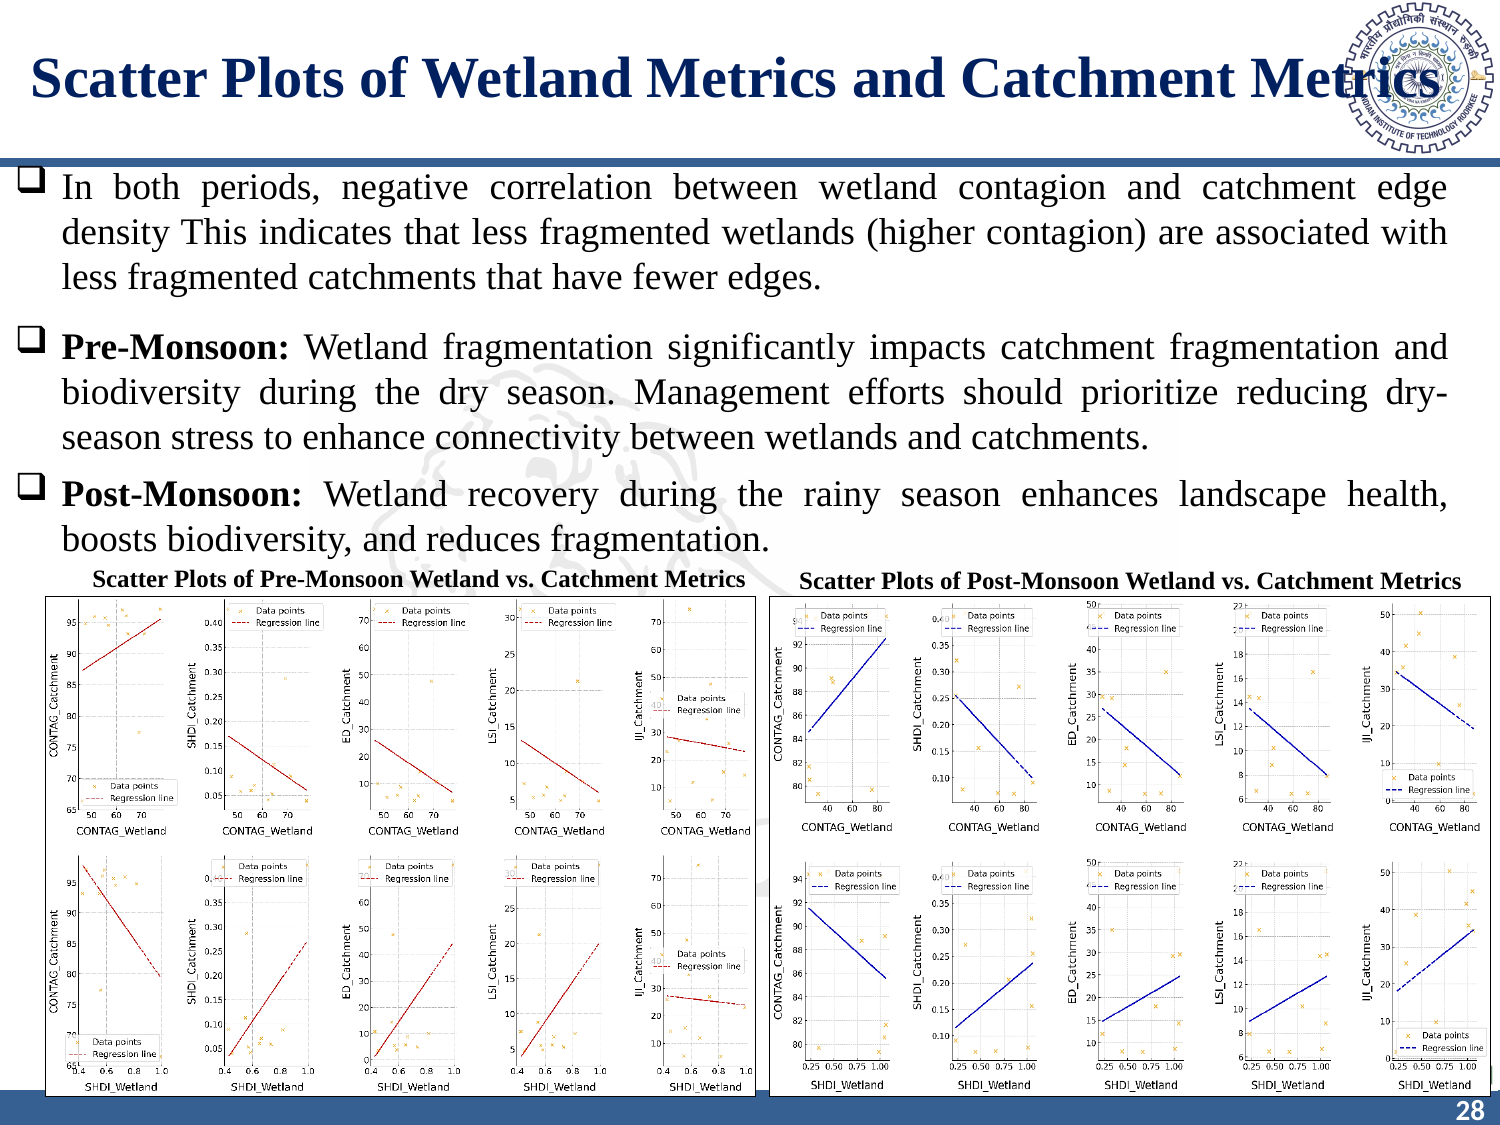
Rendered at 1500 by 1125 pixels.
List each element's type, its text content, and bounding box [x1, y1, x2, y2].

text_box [44, 554, 1500, 1097]
picture [1339, 0, 1500, 158]
title Scatter Plots of Wetland Metrics and Catchment Metrics [15, 28, 1464, 120]
text_box In both periods, negative correlation between wetland contagion and catchment edge density This indicates that less fragmented wetlands (higher contagion) are associated with less fragmented catchments that have fewer edges. Pre-Monsoon: Wetland fragmentation significantly impacts catchment fragmentation and biodiversity during the dry season. Management efforts should prioritize reducing dry-season stress to enhance connectivity between wetlands and catchments. Post-Monsoon: Wetland recovery during the rainy season enhances landscape health, boosts biodiversity, and reduces fragmentation. [0, 154, 1465, 567]
